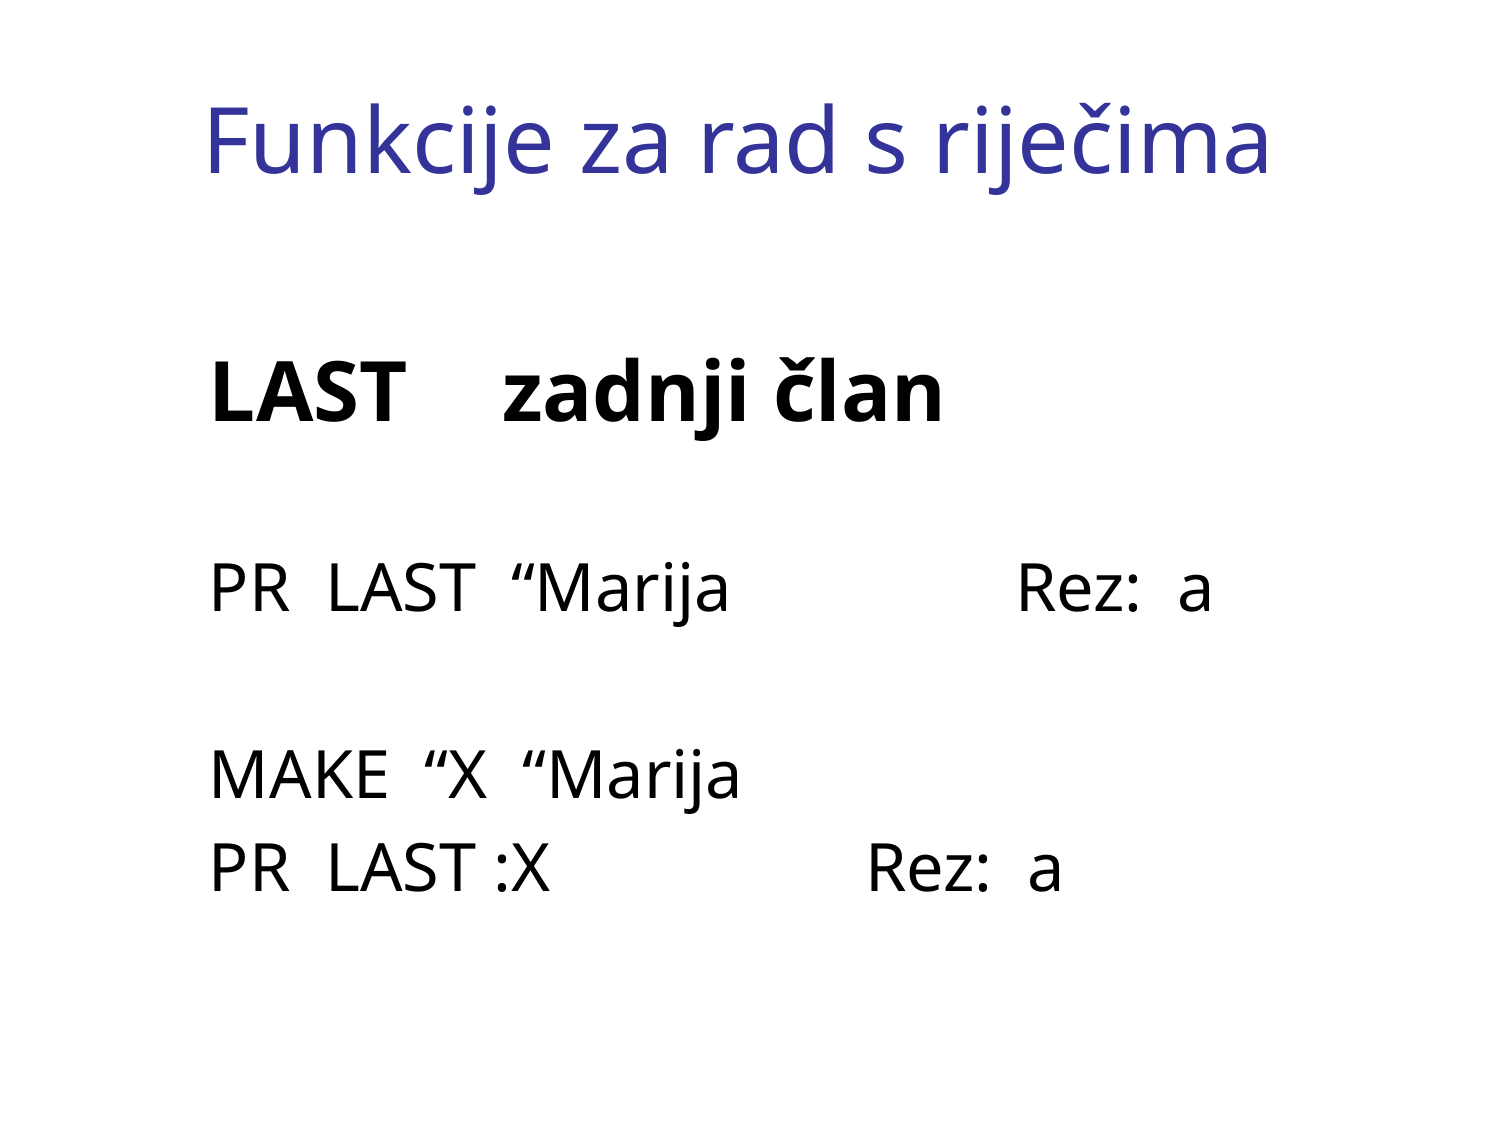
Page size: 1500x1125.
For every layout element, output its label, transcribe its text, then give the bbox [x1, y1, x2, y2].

title Funkcije za rad s riječima [187, 35, 1466, 200]
list LAST zadnji član PR LAST “Marija Rez: a MAKE “X “Marija PR LAST :X Rez: a [193, 331, 1469, 1006]
